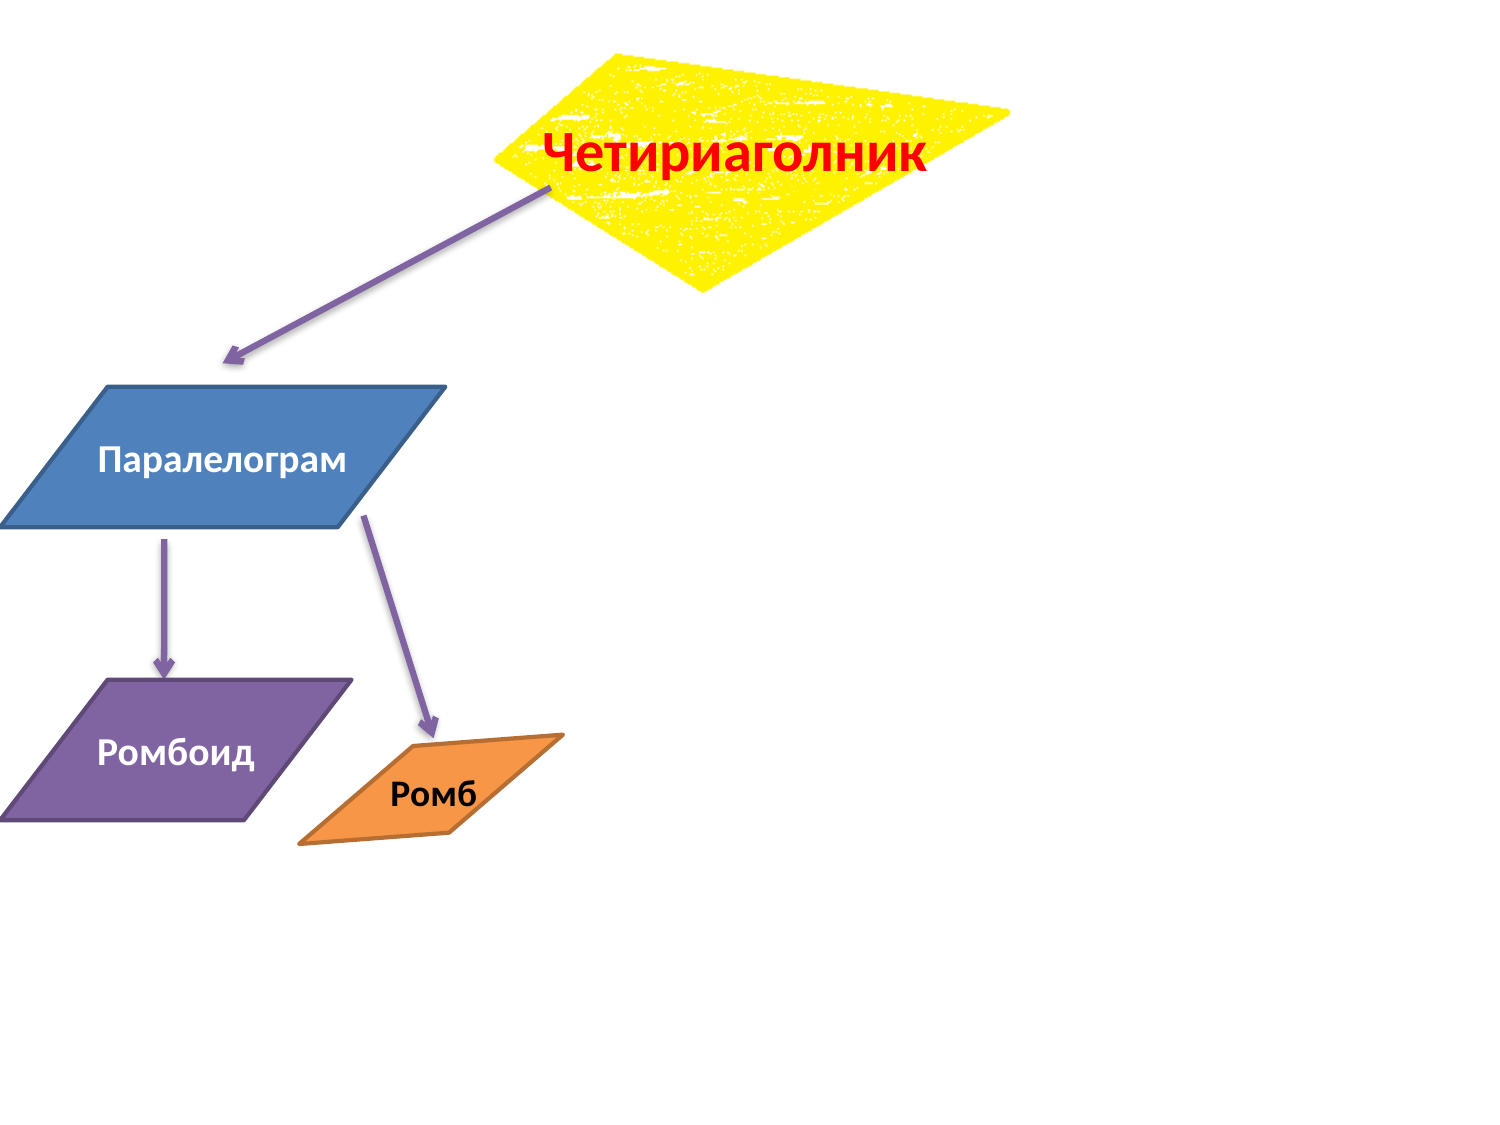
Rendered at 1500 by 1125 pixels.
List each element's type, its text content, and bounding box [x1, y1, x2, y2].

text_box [286, 591, 511, 663]
text_box Ромбоид [0, 677, 354, 823]
text_box Ромб [375, 761, 493, 822]
text_box Паралелограм [0, 384, 448, 530]
picture [456, 0, 1041, 310]
text_box [392, 732, 565, 798]
text_box [297, 775, 465, 847]
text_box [222, 187, 551, 364]
